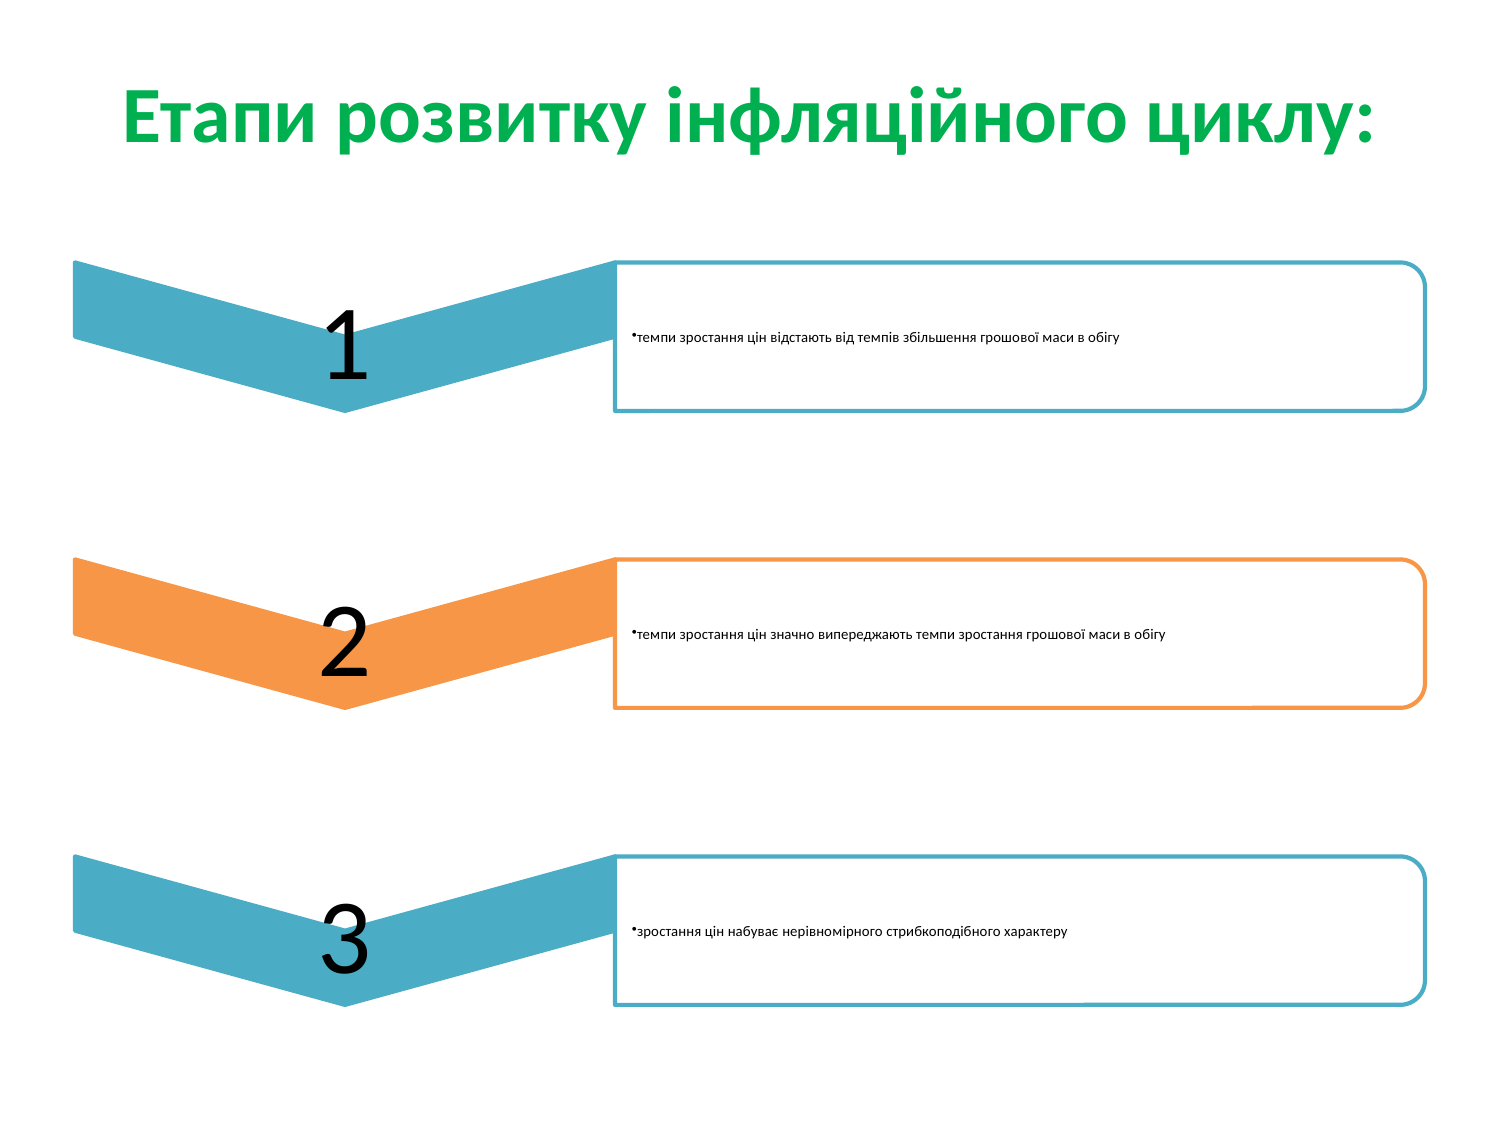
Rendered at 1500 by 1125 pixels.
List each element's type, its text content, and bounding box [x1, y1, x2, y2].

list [74, 262, 1426, 1006]
title Етапи розвитку інфляційного циклу: [75, 45, 1425, 176]
